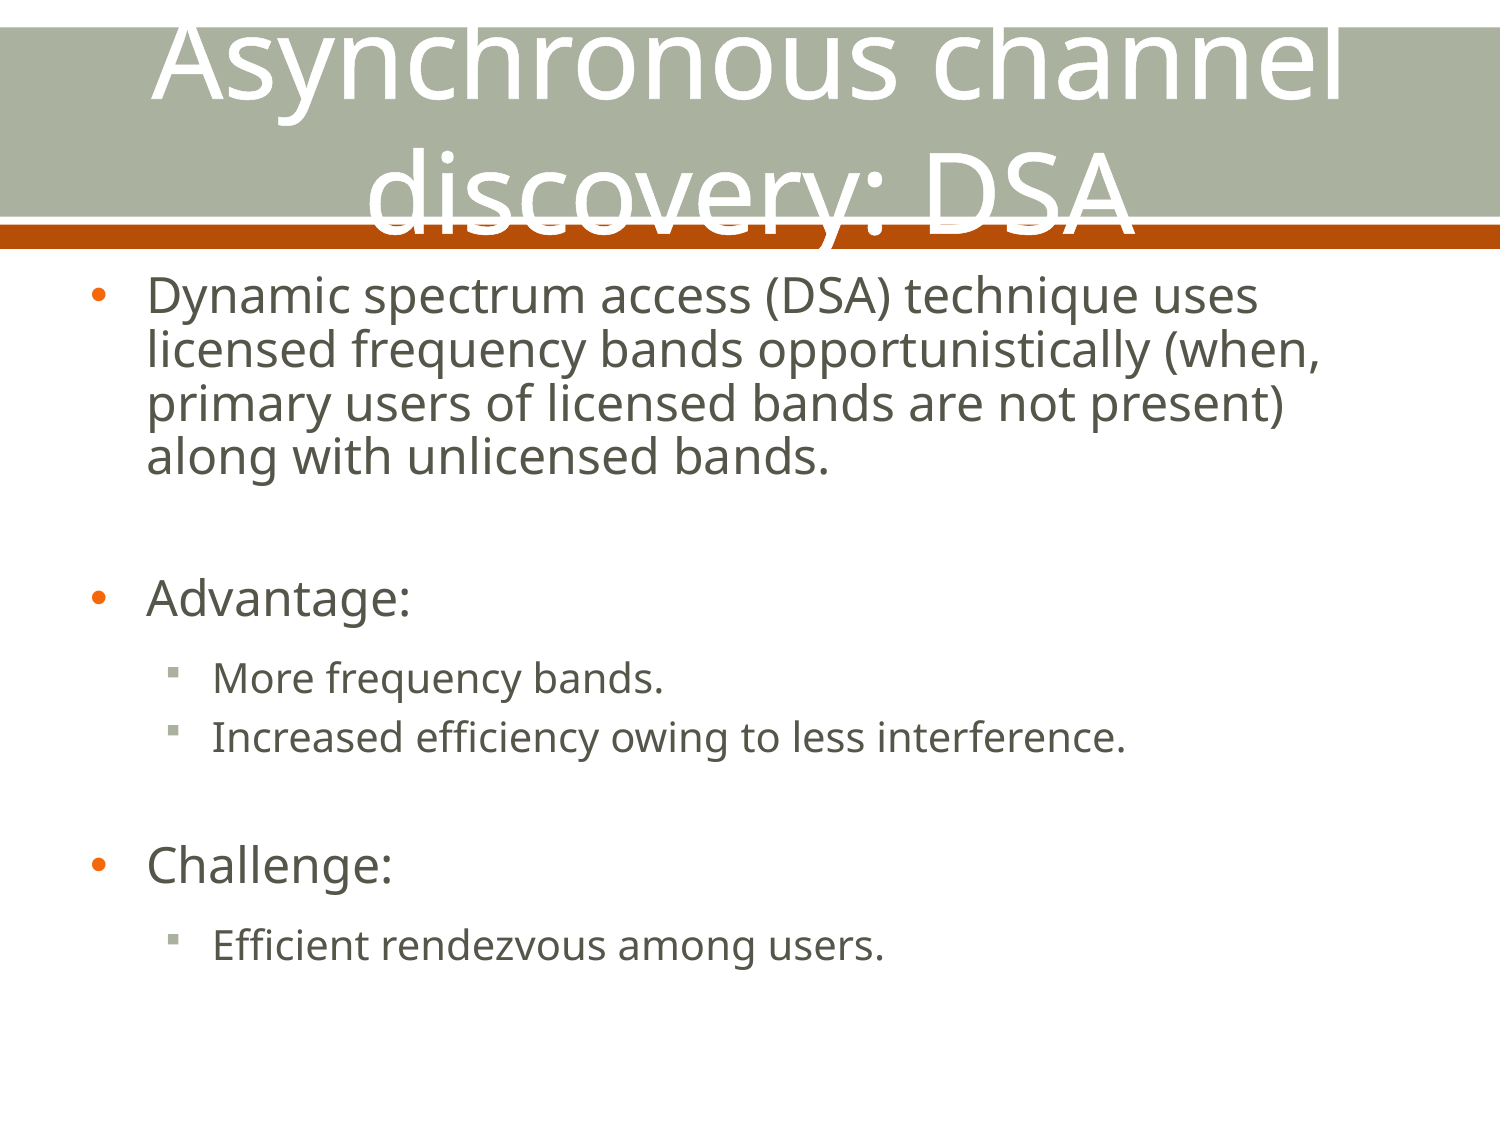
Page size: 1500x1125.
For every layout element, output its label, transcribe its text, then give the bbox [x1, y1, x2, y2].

list Dynamic spectrum access (DSA) technique uses licensed frequency bands opportunistically (when, primary users of licensed bands are not present) along with unlicensed bands. Advantage: More frequency bands. Increased efficiency owing to less interference. Challenge: Efficient rendezvous among users. [75, 262, 1425, 1075]
title Asynchronous channel discovery: DSA [75, 29, 1425, 213]
